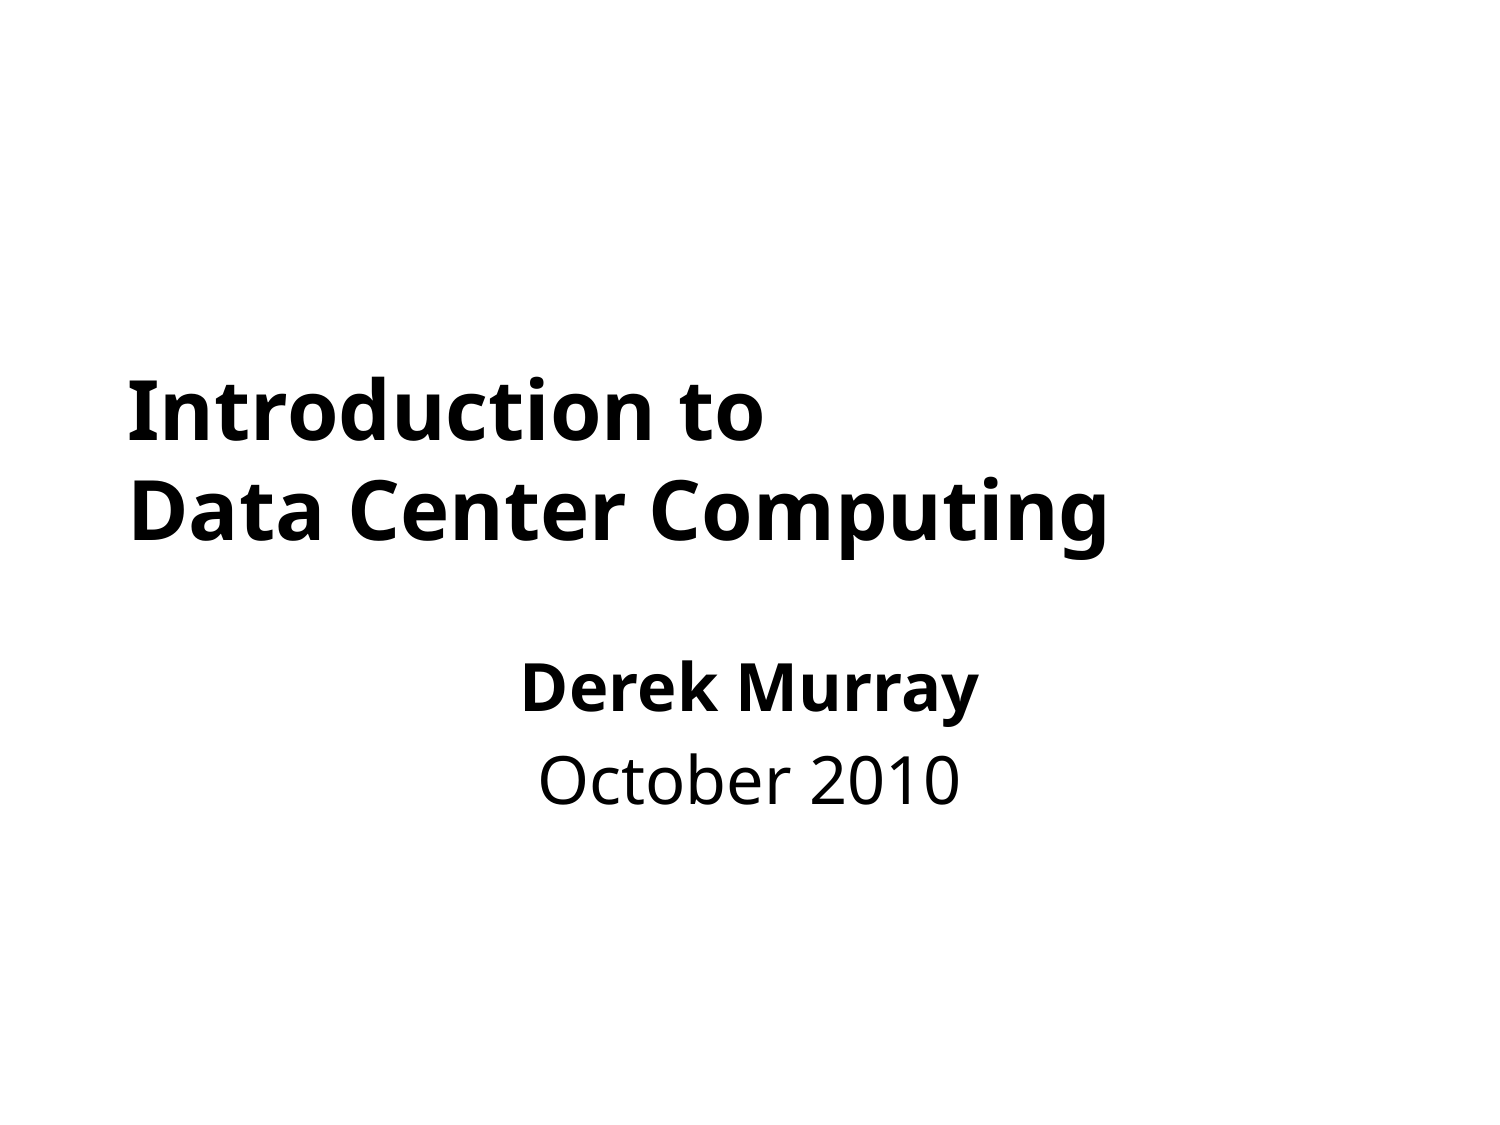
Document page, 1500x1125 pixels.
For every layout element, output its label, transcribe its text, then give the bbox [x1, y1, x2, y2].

title Introduction to Data Center Computing [112, 349, 1388, 591]
subtitle Derek Murray October 2010 [225, 637, 1275, 925]
